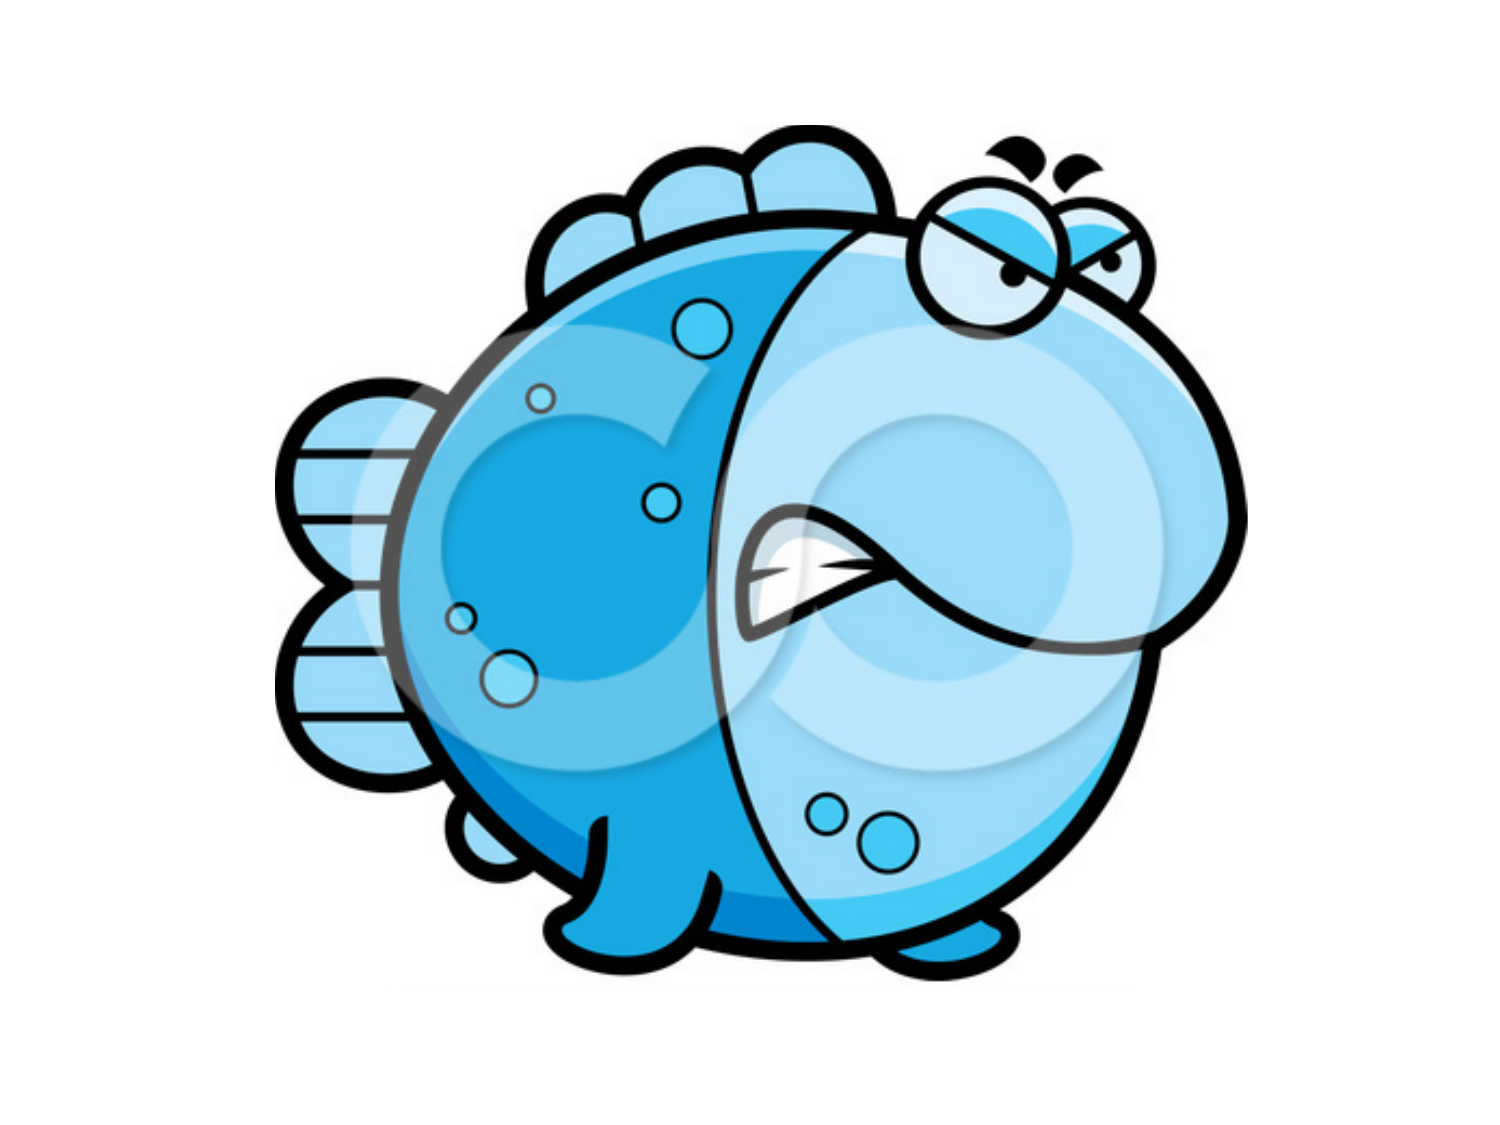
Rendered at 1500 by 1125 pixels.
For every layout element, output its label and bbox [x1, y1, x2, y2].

picture [274, 124, 1248, 990]
